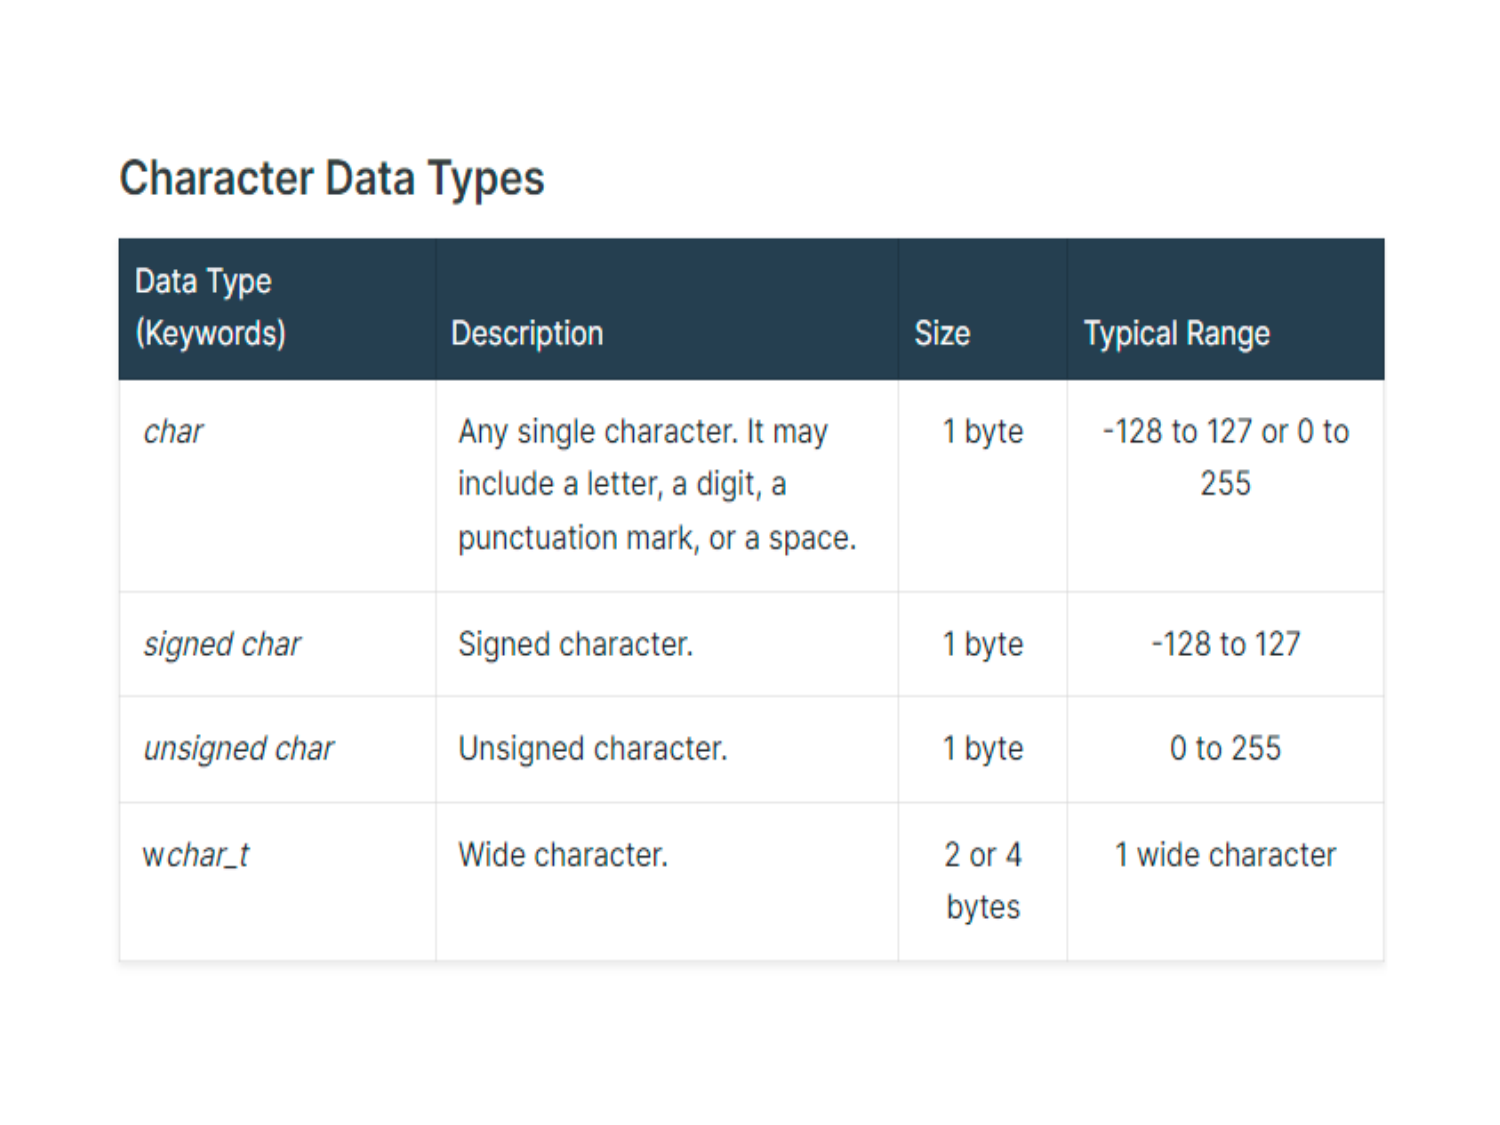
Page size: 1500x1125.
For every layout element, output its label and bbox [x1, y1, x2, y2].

list [99, 124, 1388, 988]
